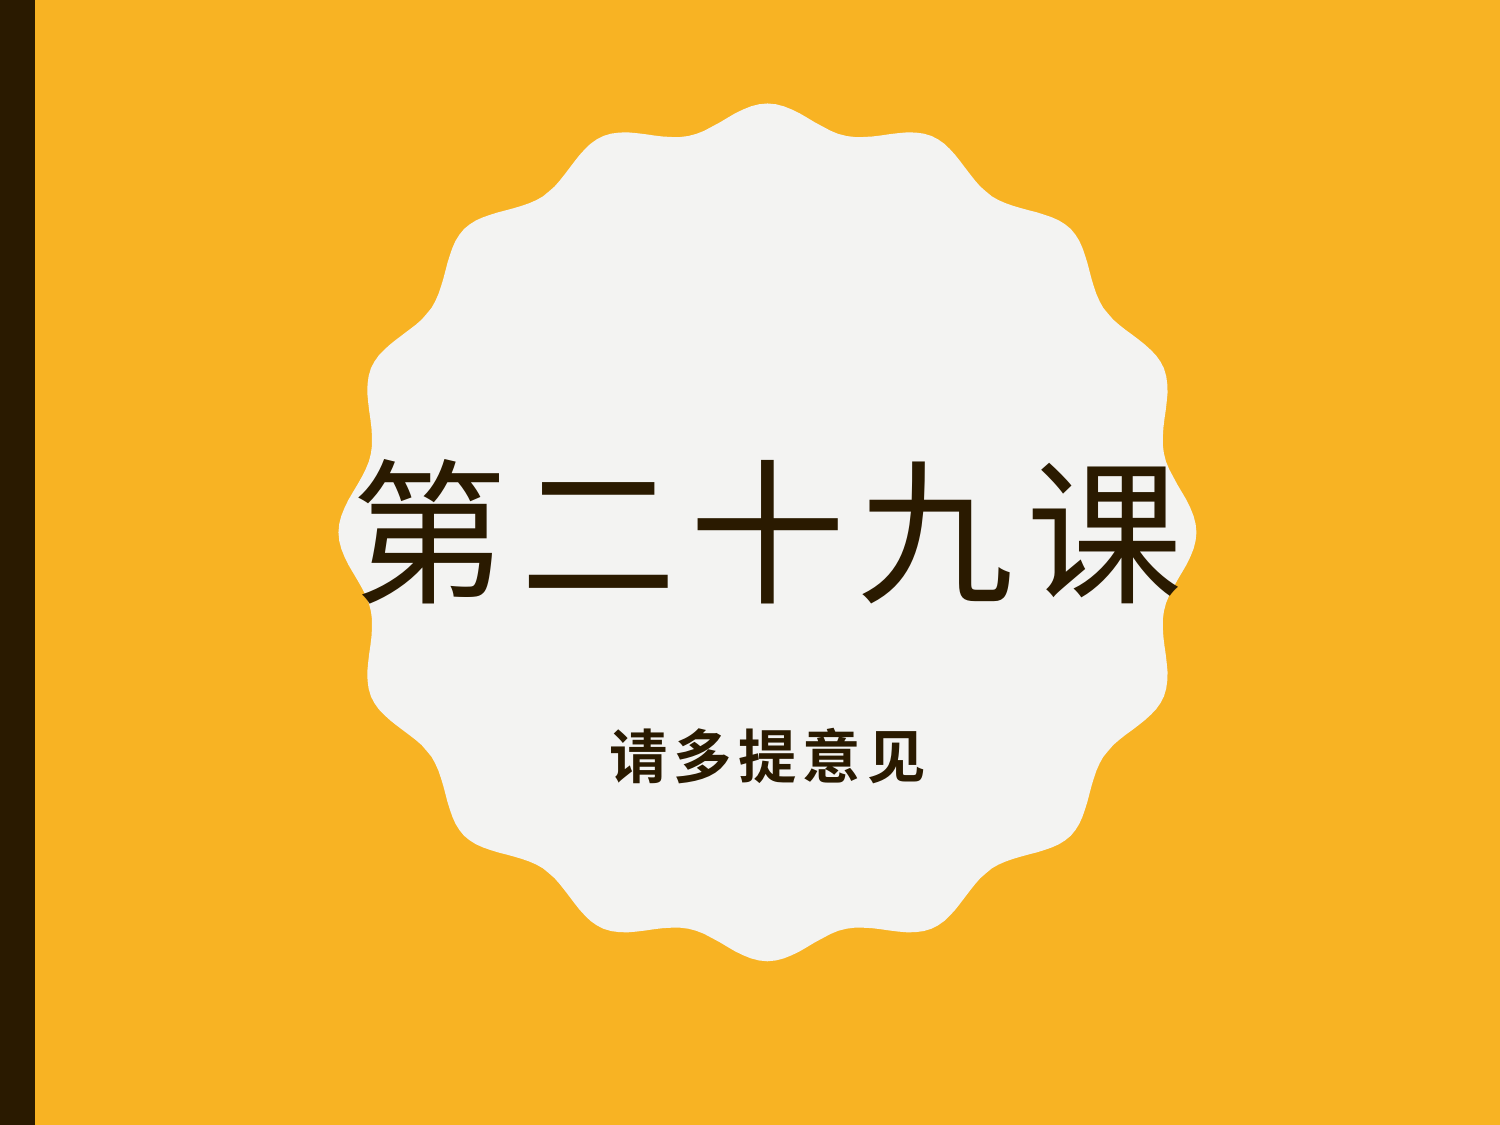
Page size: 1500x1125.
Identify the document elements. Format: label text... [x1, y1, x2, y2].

title 第二十九课 [132, 180, 1403, 902]
subtitle 请多提意见 [272, 712, 1263, 1103]
